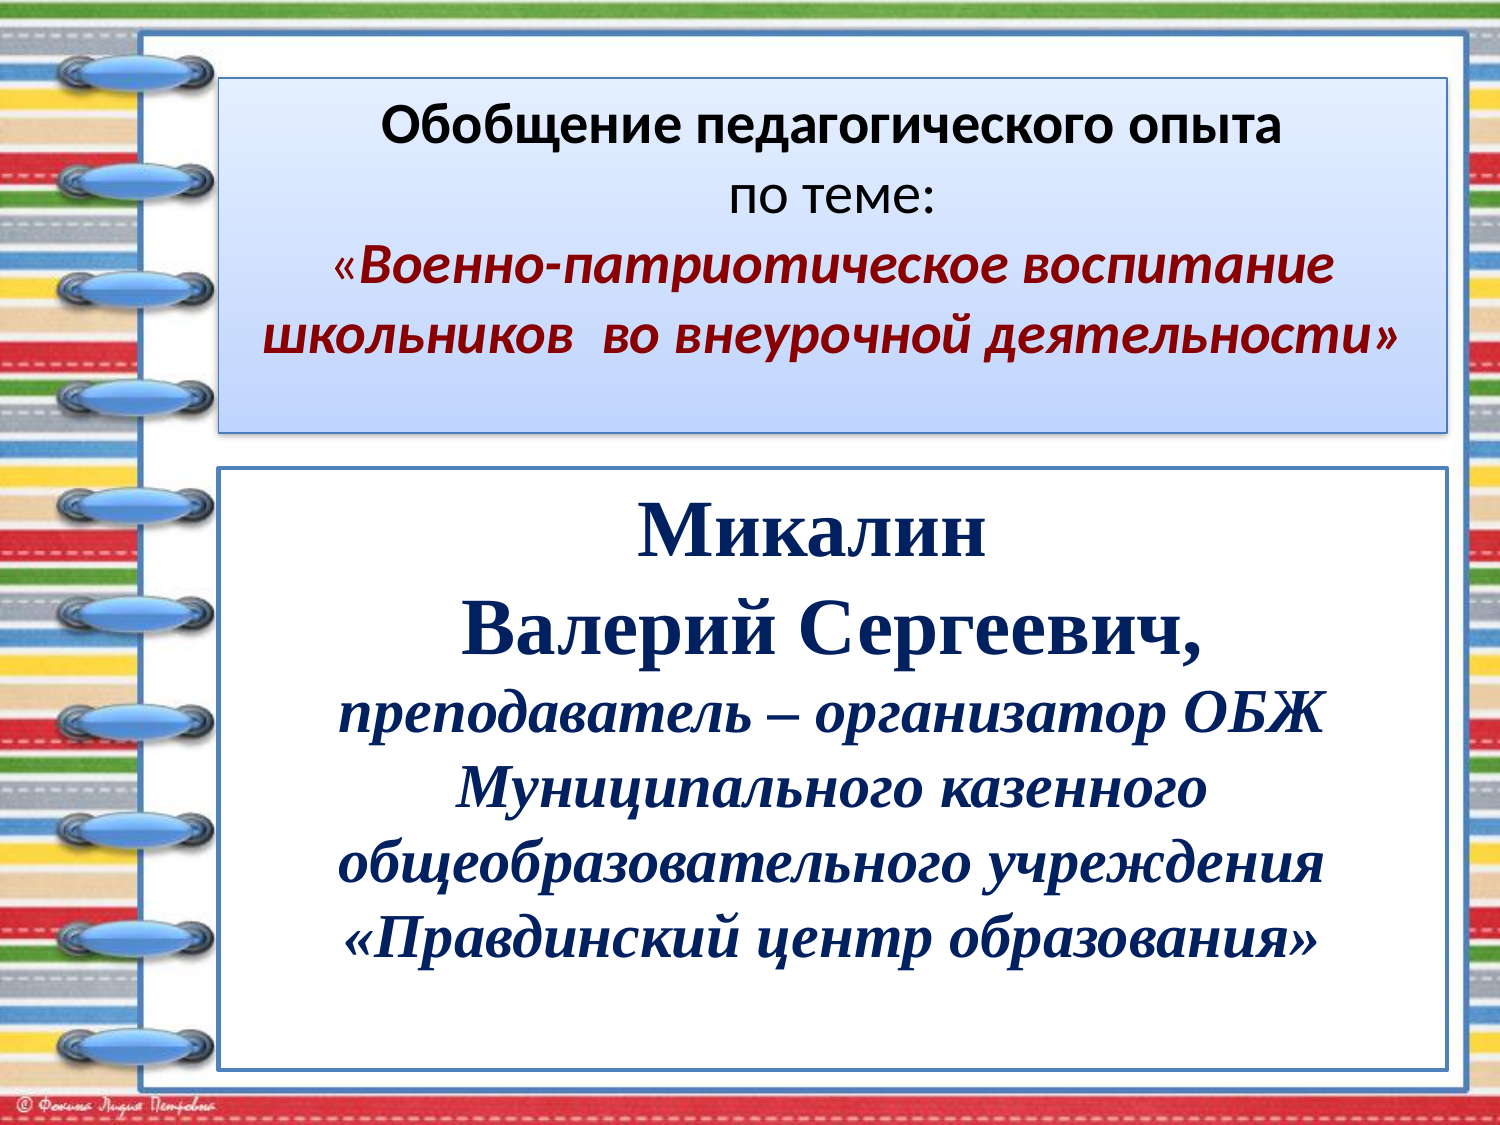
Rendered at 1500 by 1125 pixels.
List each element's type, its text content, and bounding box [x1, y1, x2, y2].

subtitle Микалин Валерий Сергеевич, преподаватель – организатор ОБЖ Муниципального казенного общеобразовательного учреждения «Правдинский центр образования» [216, 466, 1449, 1072]
picture [0, 0, 1500, 1125]
title Обобщение педагогического опыта по теме: «Военно-патриотическое воспитание школьников во внеурочной деятельности» [218, 77, 1448, 434]
